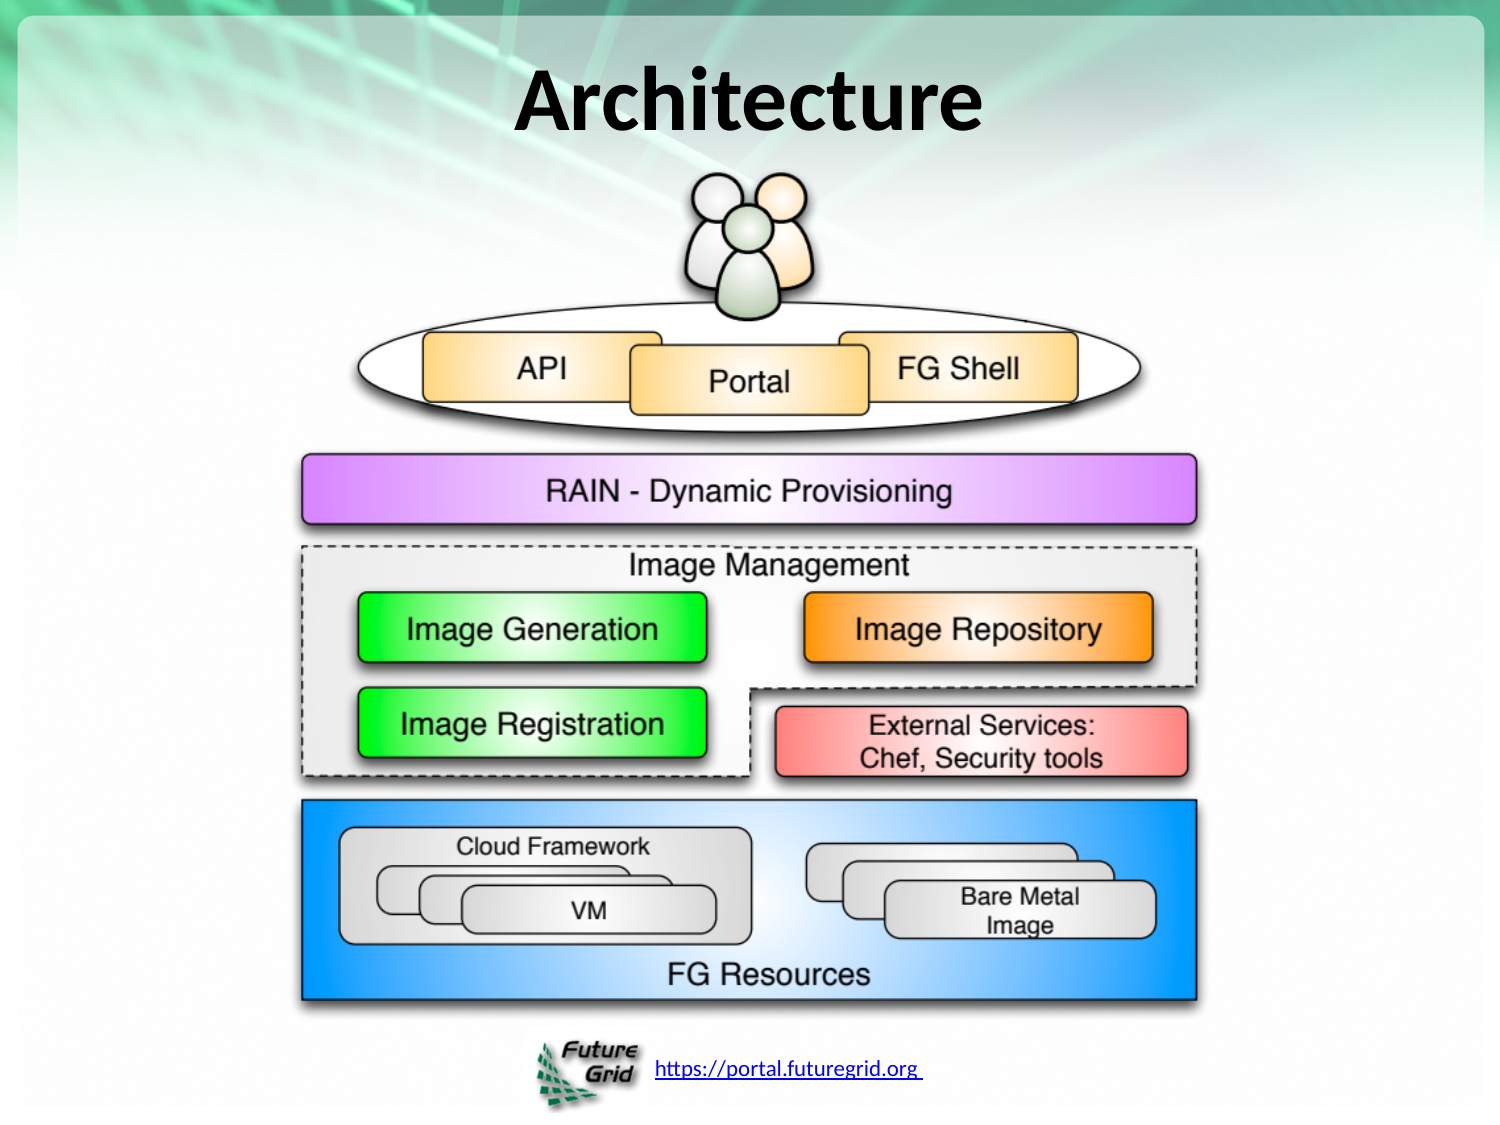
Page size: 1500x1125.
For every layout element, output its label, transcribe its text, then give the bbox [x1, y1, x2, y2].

picture [0, 0, 1500, 1125]
title Architecture [74, 0, 1426, 188]
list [287, 162, 1213, 1025]
